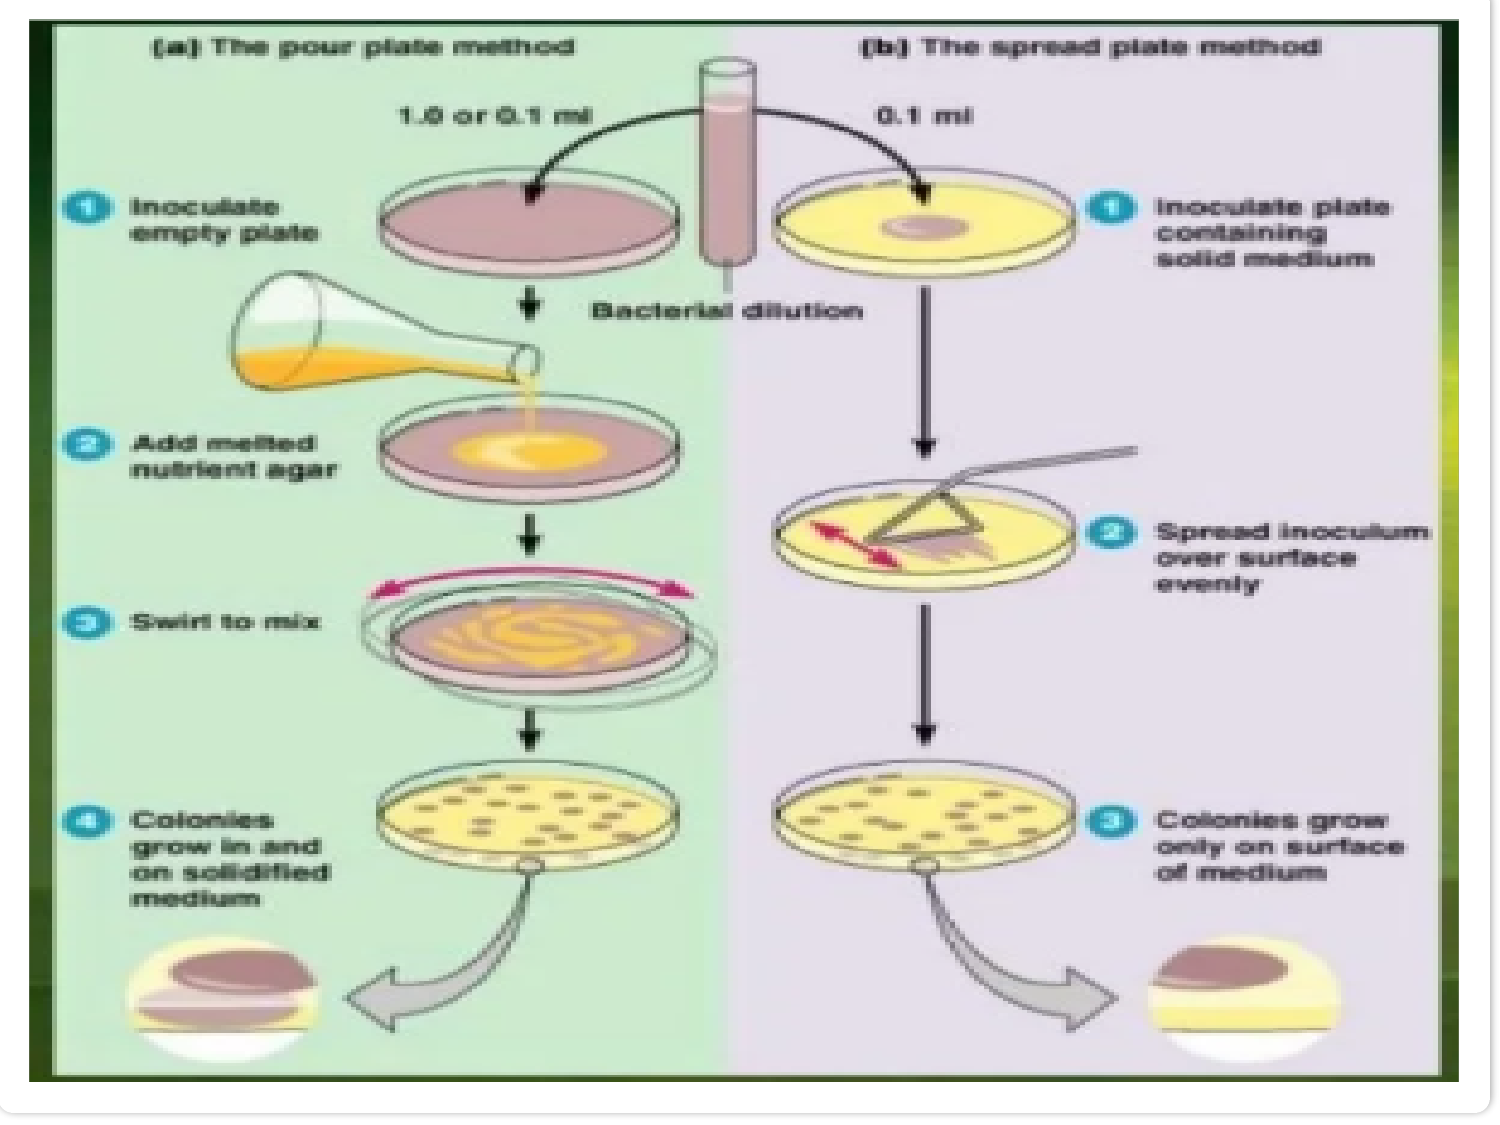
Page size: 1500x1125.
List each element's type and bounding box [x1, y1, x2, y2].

list [29, 18, 1459, 1083]
